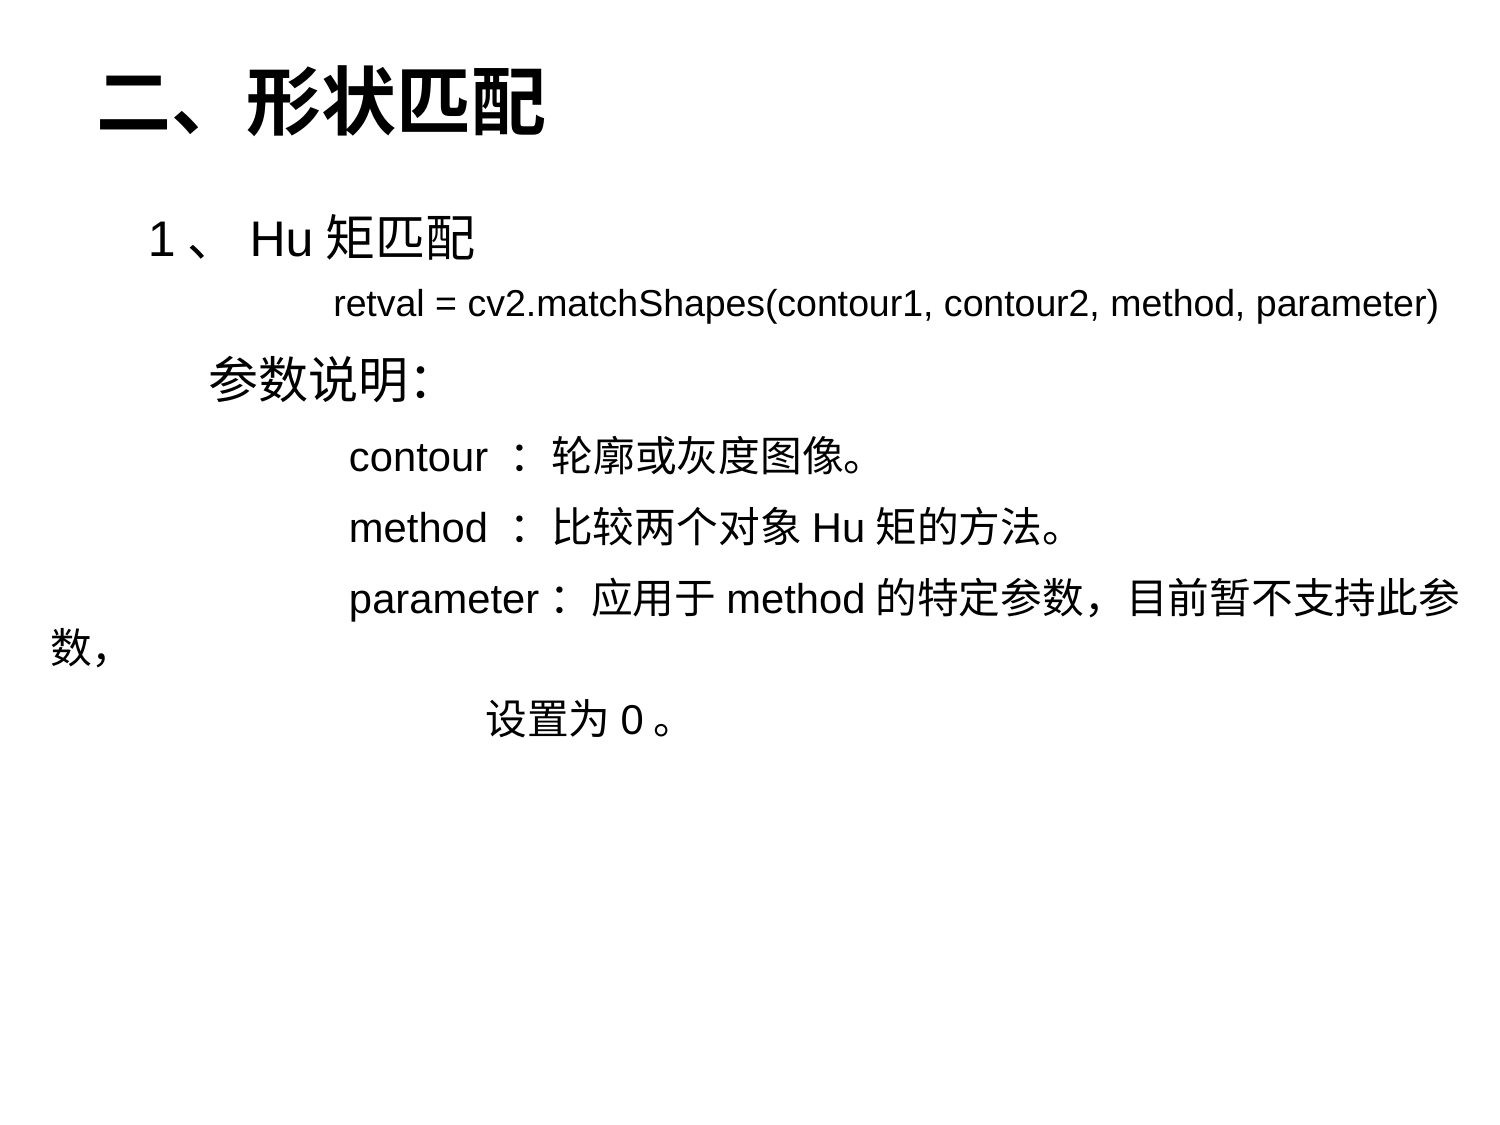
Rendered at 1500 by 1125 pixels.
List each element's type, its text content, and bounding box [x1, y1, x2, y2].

text_box 二、形状匹配 [46, 46, 985, 152]
text_box 1、Hu矩匹配 retval = cv2.matchShapes(contour1, contour2, method, parameter) 参数说明： contour ：轮廓或灰度图像。 method ：比较两个对象Hu矩的方法。 parameter：应用于method的特定参数，目前暂不支持此参数， 设置为0。 [35, 199, 1500, 821]
